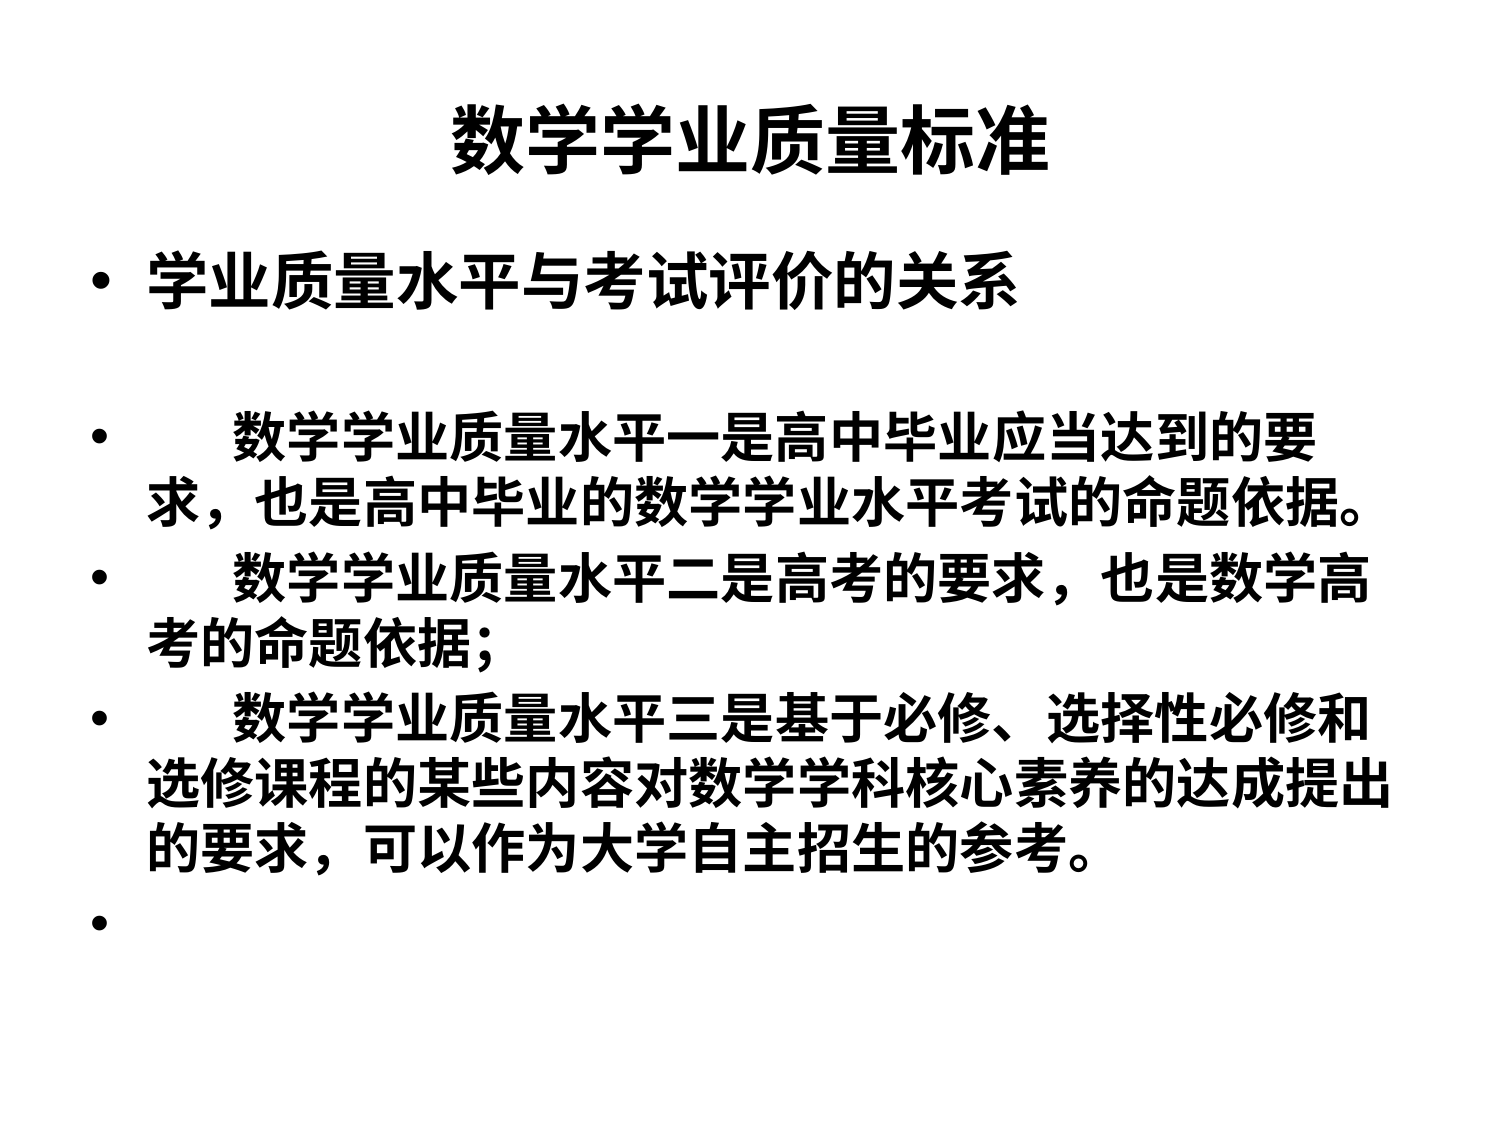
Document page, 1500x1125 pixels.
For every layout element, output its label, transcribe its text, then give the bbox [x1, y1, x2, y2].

title 数学学业质量标准 [74, 44, 1426, 233]
list 学业质量水平与考试评价的关系 数学学业质量水平一是高中毕业应当达到的要求，也是高中毕业的数学学业水平考试的命题依据。 数学学业质量水平二是高考的要求，也是数学高考的命题依据； 数学学业质量水平三是基于必修、选择性必修和选修课程的某些内容对数学学科核心素养的达成提出的要求，可以作为大学自主招生的参考。 [74, 234, 1426, 1006]
